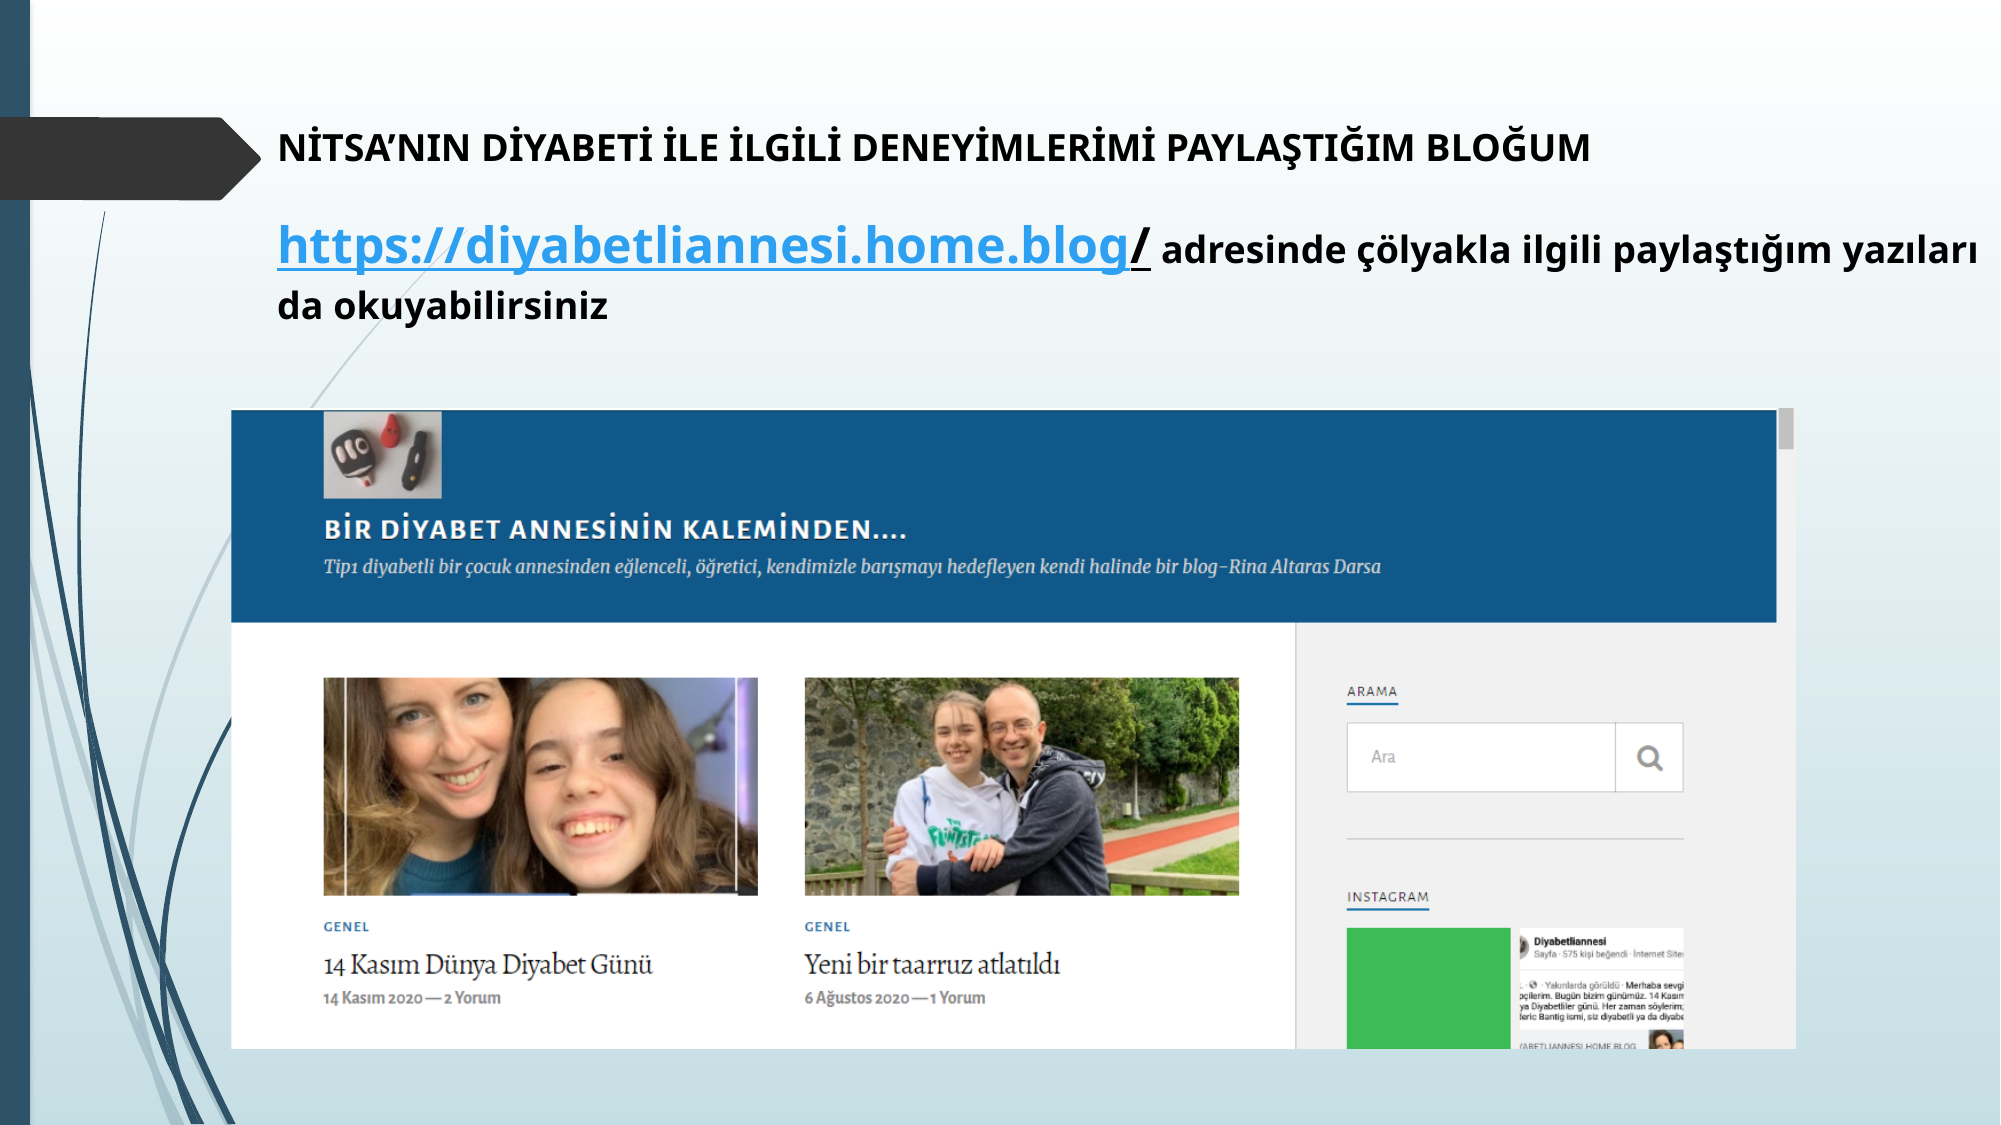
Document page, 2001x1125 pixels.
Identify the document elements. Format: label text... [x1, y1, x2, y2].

picture [230, 408, 1797, 1049]
text_box NİTSA’NIN DİYABETİ İLE İLGİLİ DENEYİMLERİMİ PAYLAŞTIĞIM BLOĞUM https://diyabetliannesi.home.blog/ adresinde çölyakla ilgili paylaştığım yazıları da okuyabilirsiniz [262, 116, 2000, 335]
